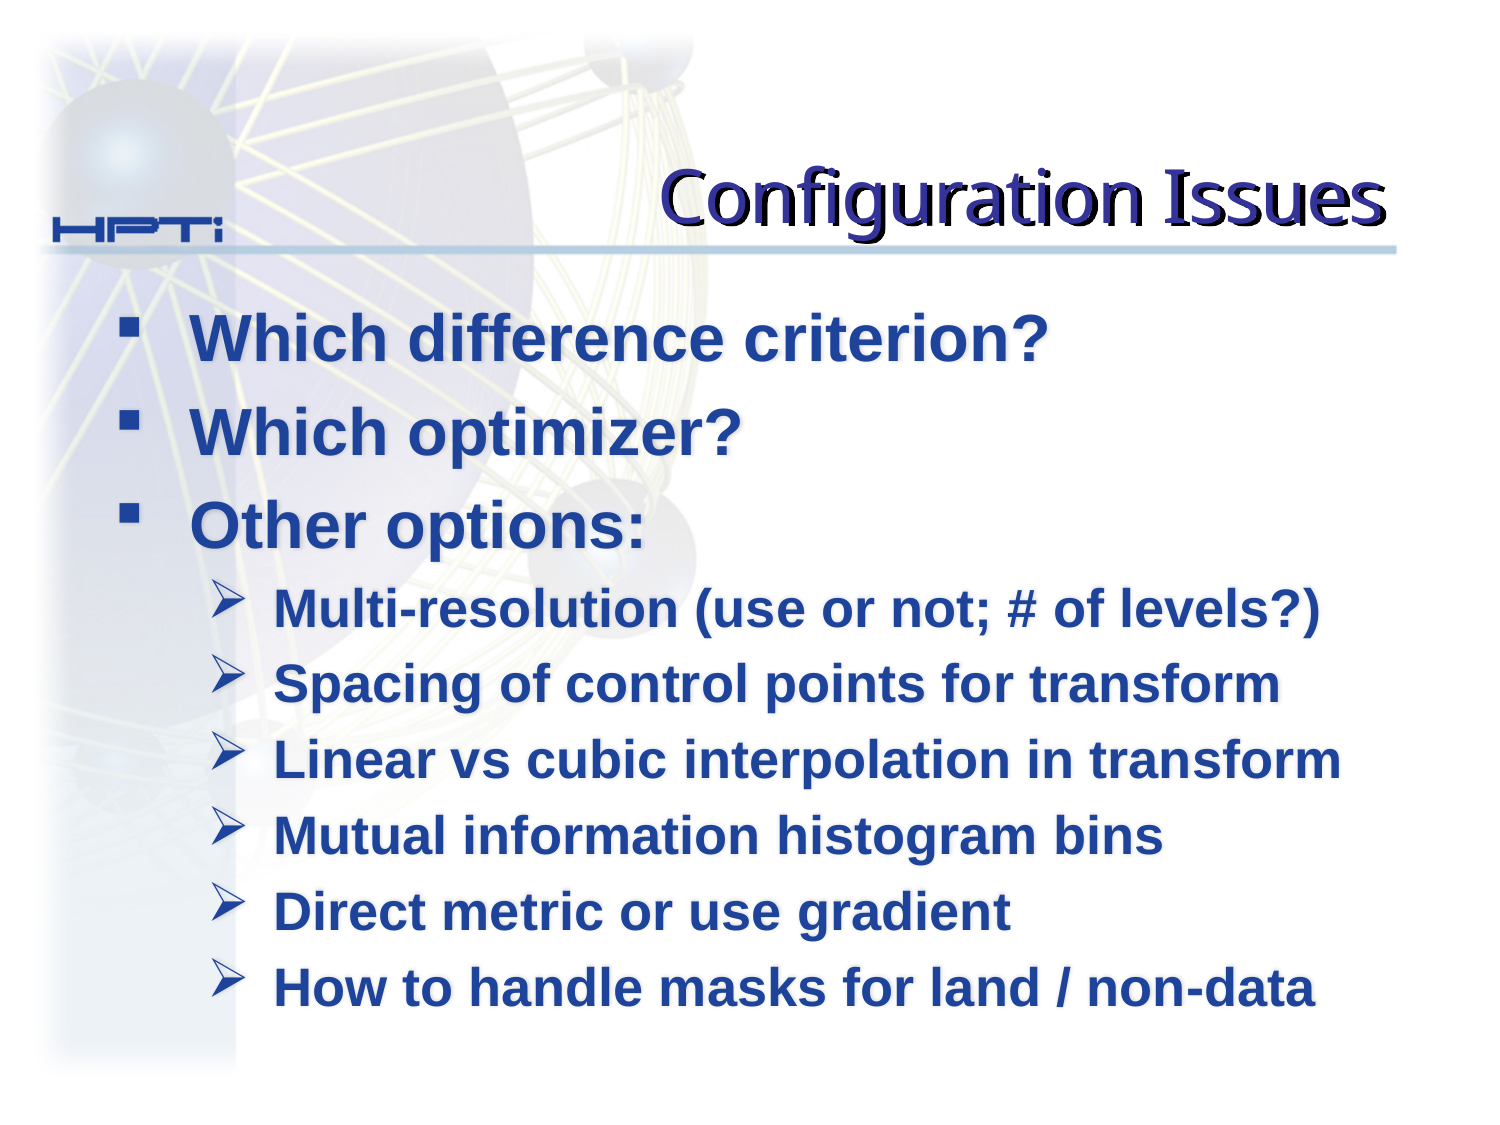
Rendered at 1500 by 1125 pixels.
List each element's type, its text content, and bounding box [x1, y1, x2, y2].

title Configuration Issues [112, 99, 1401, 286]
list Which difference criterion? Which optimizer? Other options: Multi-resolution (use or not; # of levels?) Spacing of control points for transform Linear vs cubic interpolation in transform Mutual information histogram bins Direct metric or use gradient How to handle masks for land / non-data [99, 287, 1413, 1076]
picture [0, 0, 1500, 1111]
